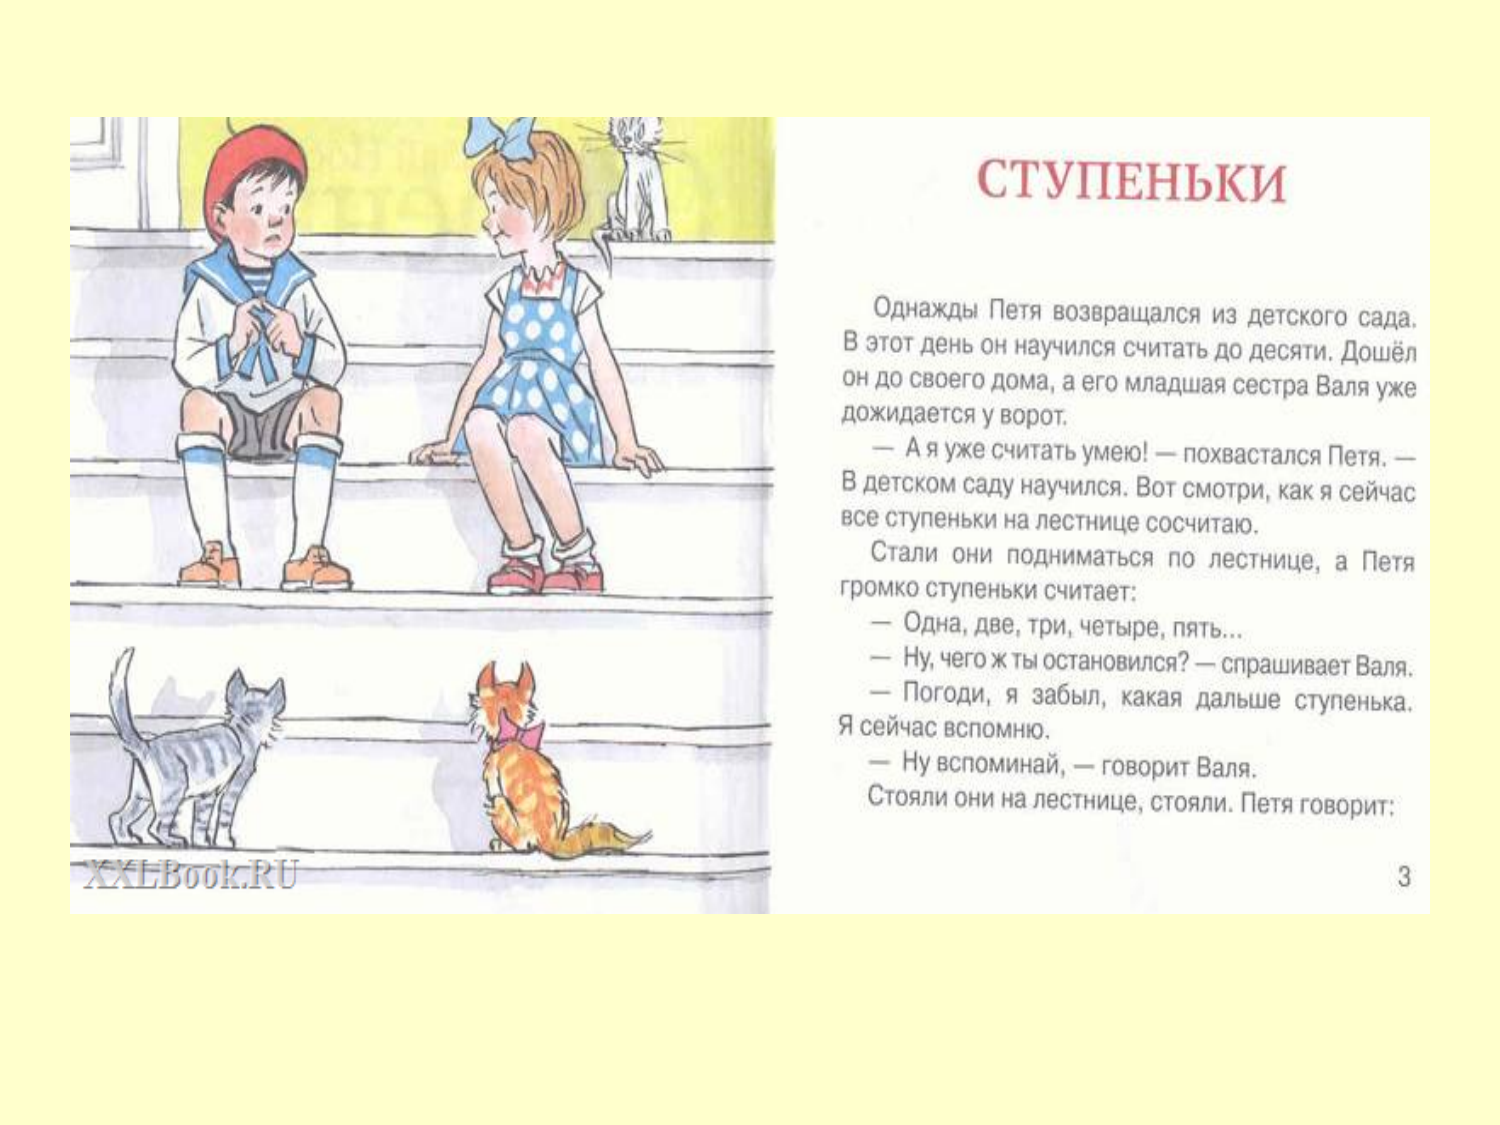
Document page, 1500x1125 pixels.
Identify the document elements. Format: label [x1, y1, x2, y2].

picture [70, 116, 1430, 915]
